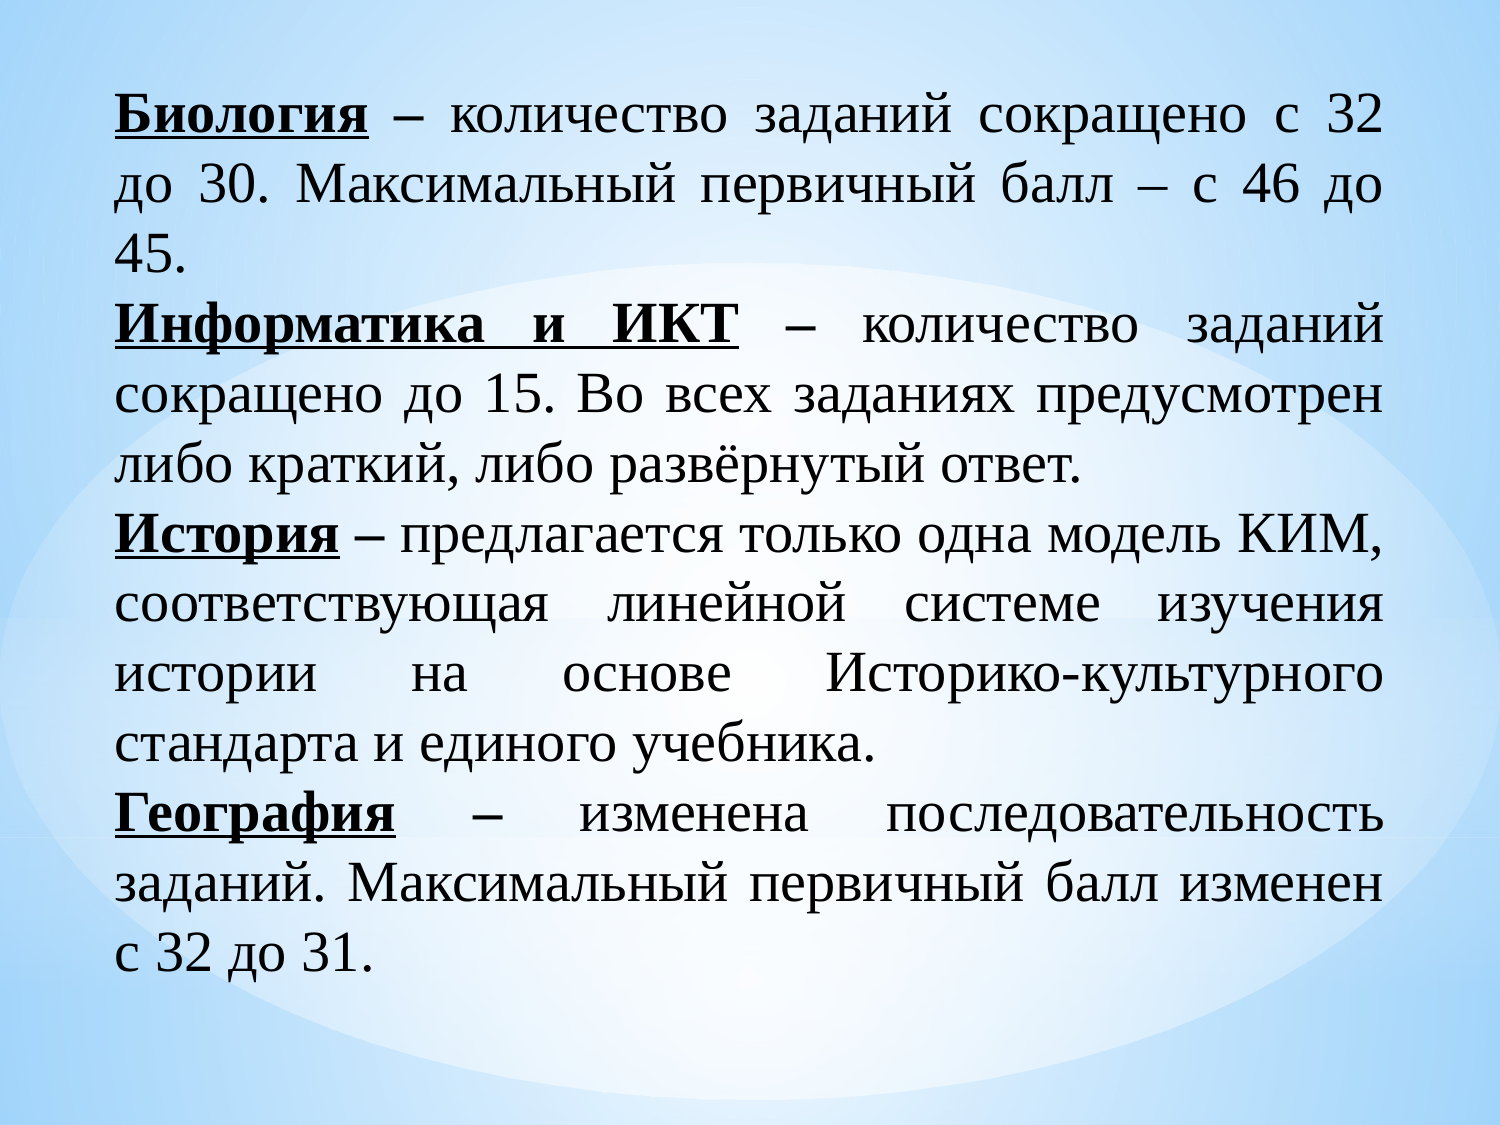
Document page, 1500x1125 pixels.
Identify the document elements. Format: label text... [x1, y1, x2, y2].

text_box Биология – количество заданий сокращено с 32 до 30. Максимальный первичный балл – с 46 до 45. Информатика и ИКТ – количество заданий сокращено до 15. Во всех заданиях предусмотрен либо краткий, либо развёрнутый ответ. История – предлагается только одна модель КИМ, соответствующая линейной системе изучения истории на основе Историко-культурного стандарта и единого учебника. География – изменена последовательность заданий. Максимальный первичный балл изменен с 32 до 31. [100, 66, 1400, 991]
